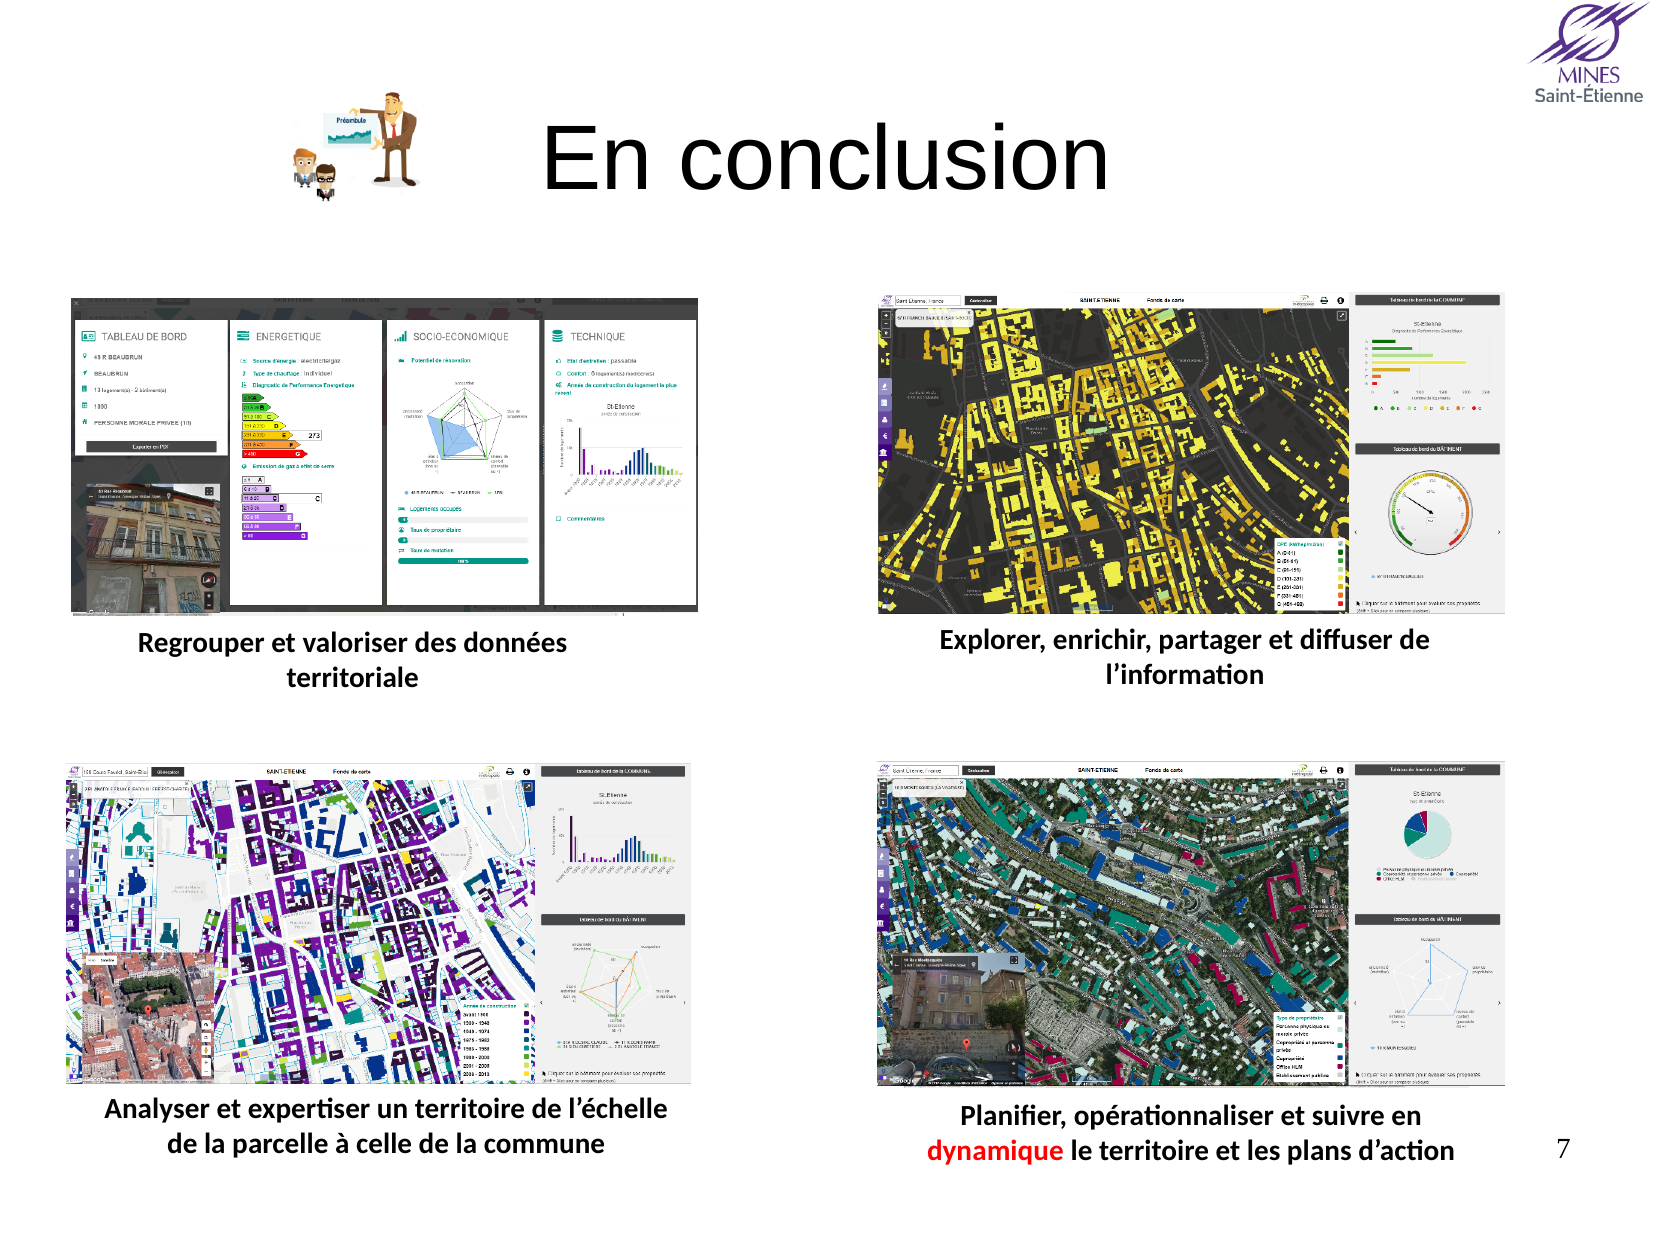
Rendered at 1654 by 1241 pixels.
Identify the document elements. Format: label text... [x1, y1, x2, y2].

picture [279, 85, 430, 204]
picture [1527, 1, 1650, 103]
title En conclusion [82, 49, 1571, 257]
text_box Explorer, enrichir, partager et diffuser de l’information [904, 622, 1466, 699]
picture [71, 298, 699, 616]
slide_number 7 [1185, 1129, 1571, 1216]
text_box Planifier, opérationnaliser et suivre en dynamique le territoire et les plans d’action [891, 1093, 1491, 1175]
picture [65, 763, 691, 1084]
text_box Analyser et expertiser un territoire de l’échelle de la parcelle à celle de la commune [82, 1091, 691, 1168]
picture [877, 292, 1505, 614]
picture [877, 761, 1505, 1088]
text_box Regrouper et valoriser des données territoriale [82, 623, 624, 702]
